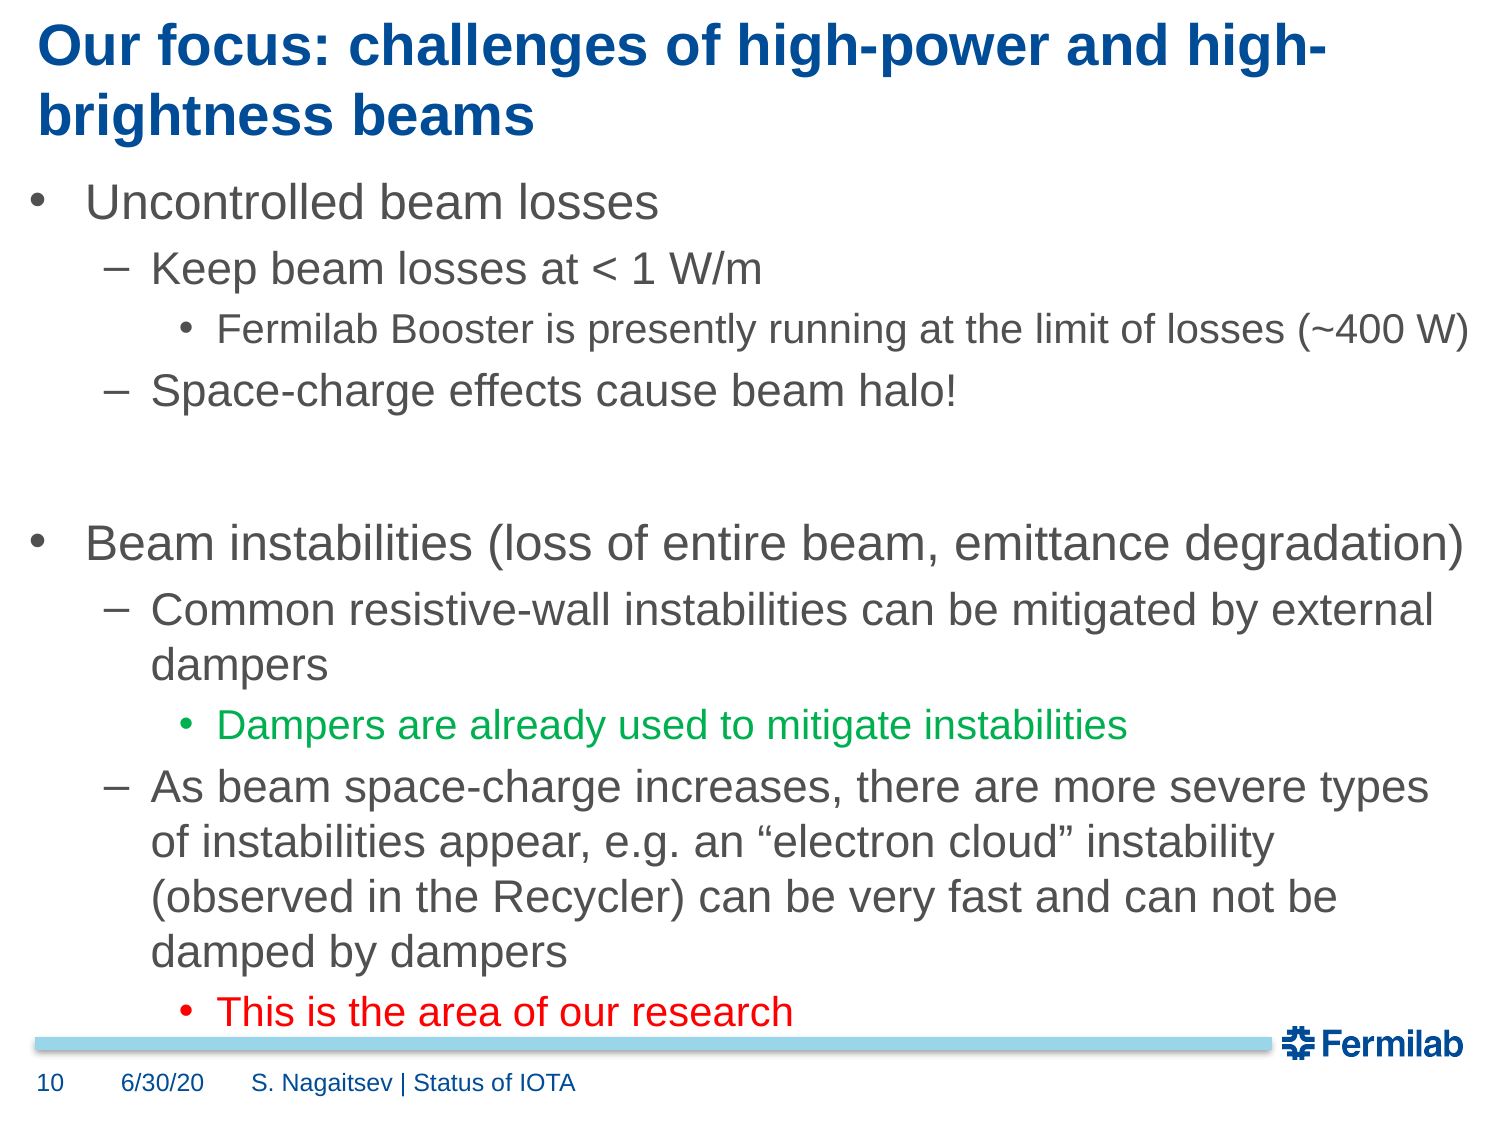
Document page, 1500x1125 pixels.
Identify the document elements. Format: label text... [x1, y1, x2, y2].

list Uncontrolled beam losses Keep beam losses at < 1 W/m Fermilab Booster is presently running at the limit of losses (~400 W) Space-charge effects cause beam halo! Beam instabilities (loss of entire beam, emittance degradation) Common resistive-wall instabilities can be mitigated by external dampers Dampers are already used to mitigate instabilities As beam space-charge increases, there are more severe types of instabilities appear, e.g. an “electron cloud” instability (observed in the Recycler) can be very fast and can not be damped by dampers This is the area of our research [28, 169, 1472, 1043]
title Our focus: challenges of high-power and high-brightness beams [37, 41, 1463, 148]
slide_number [120, 1066, 232, 1107]
picture [1282, 1043, 1463, 1060]
footer S. Nagaitsev | Status of IOTA [251, 1066, 1279, 1107]
slide_number 10 [36, 1066, 105, 1106]
